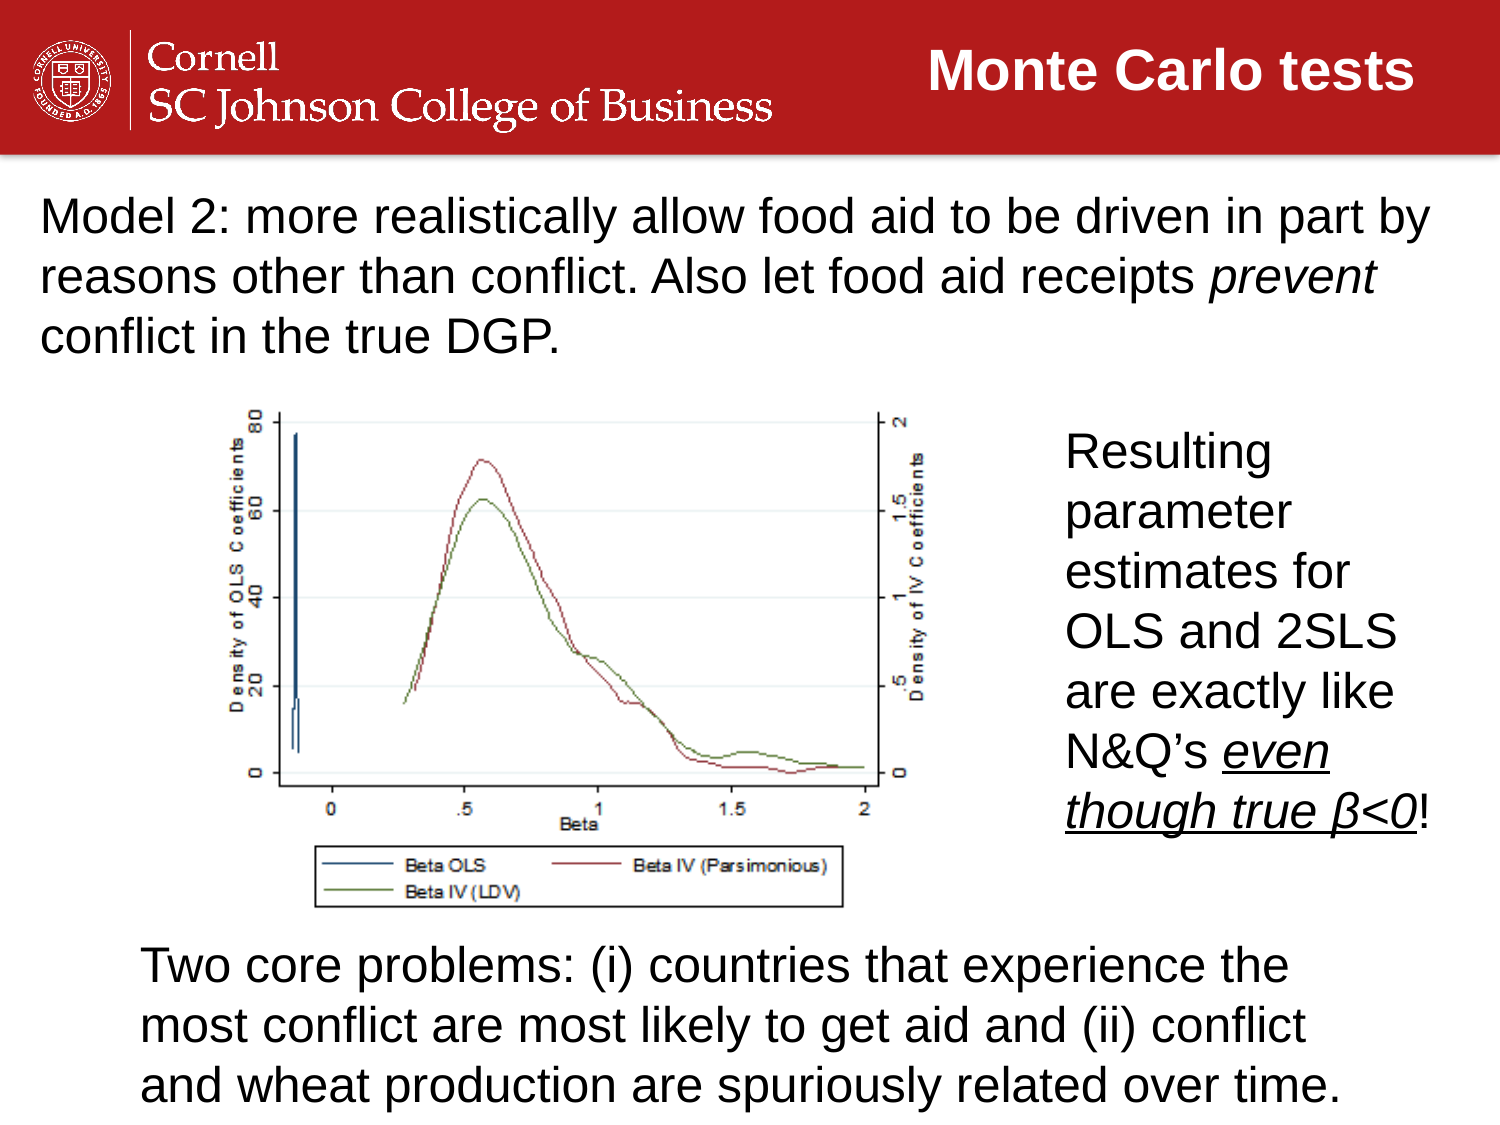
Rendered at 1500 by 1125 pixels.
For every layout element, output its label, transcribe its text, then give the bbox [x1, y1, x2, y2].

text_box Monte Carlo tests [912, 24, 1475, 110]
text_box Two core problems: (i) countries that experience the most conflict are most likely to get aid and (ii) conflict and wheat production are spuriously related over time. [125, 924, 1375, 1120]
text_box Resulting parameter estimates for OLS and 2SLS are exactly like N&Q’s even though true β<0! [1050, 410, 1450, 846]
text_box Model 2: more realistically allow food aid to be driven in part by reasons other than conflict. Also let food aid receipts prevent conflict in the true DGP. [24, 176, 1475, 371]
picture [199, 385, 960, 942]
picture [33, 21, 772, 133]
